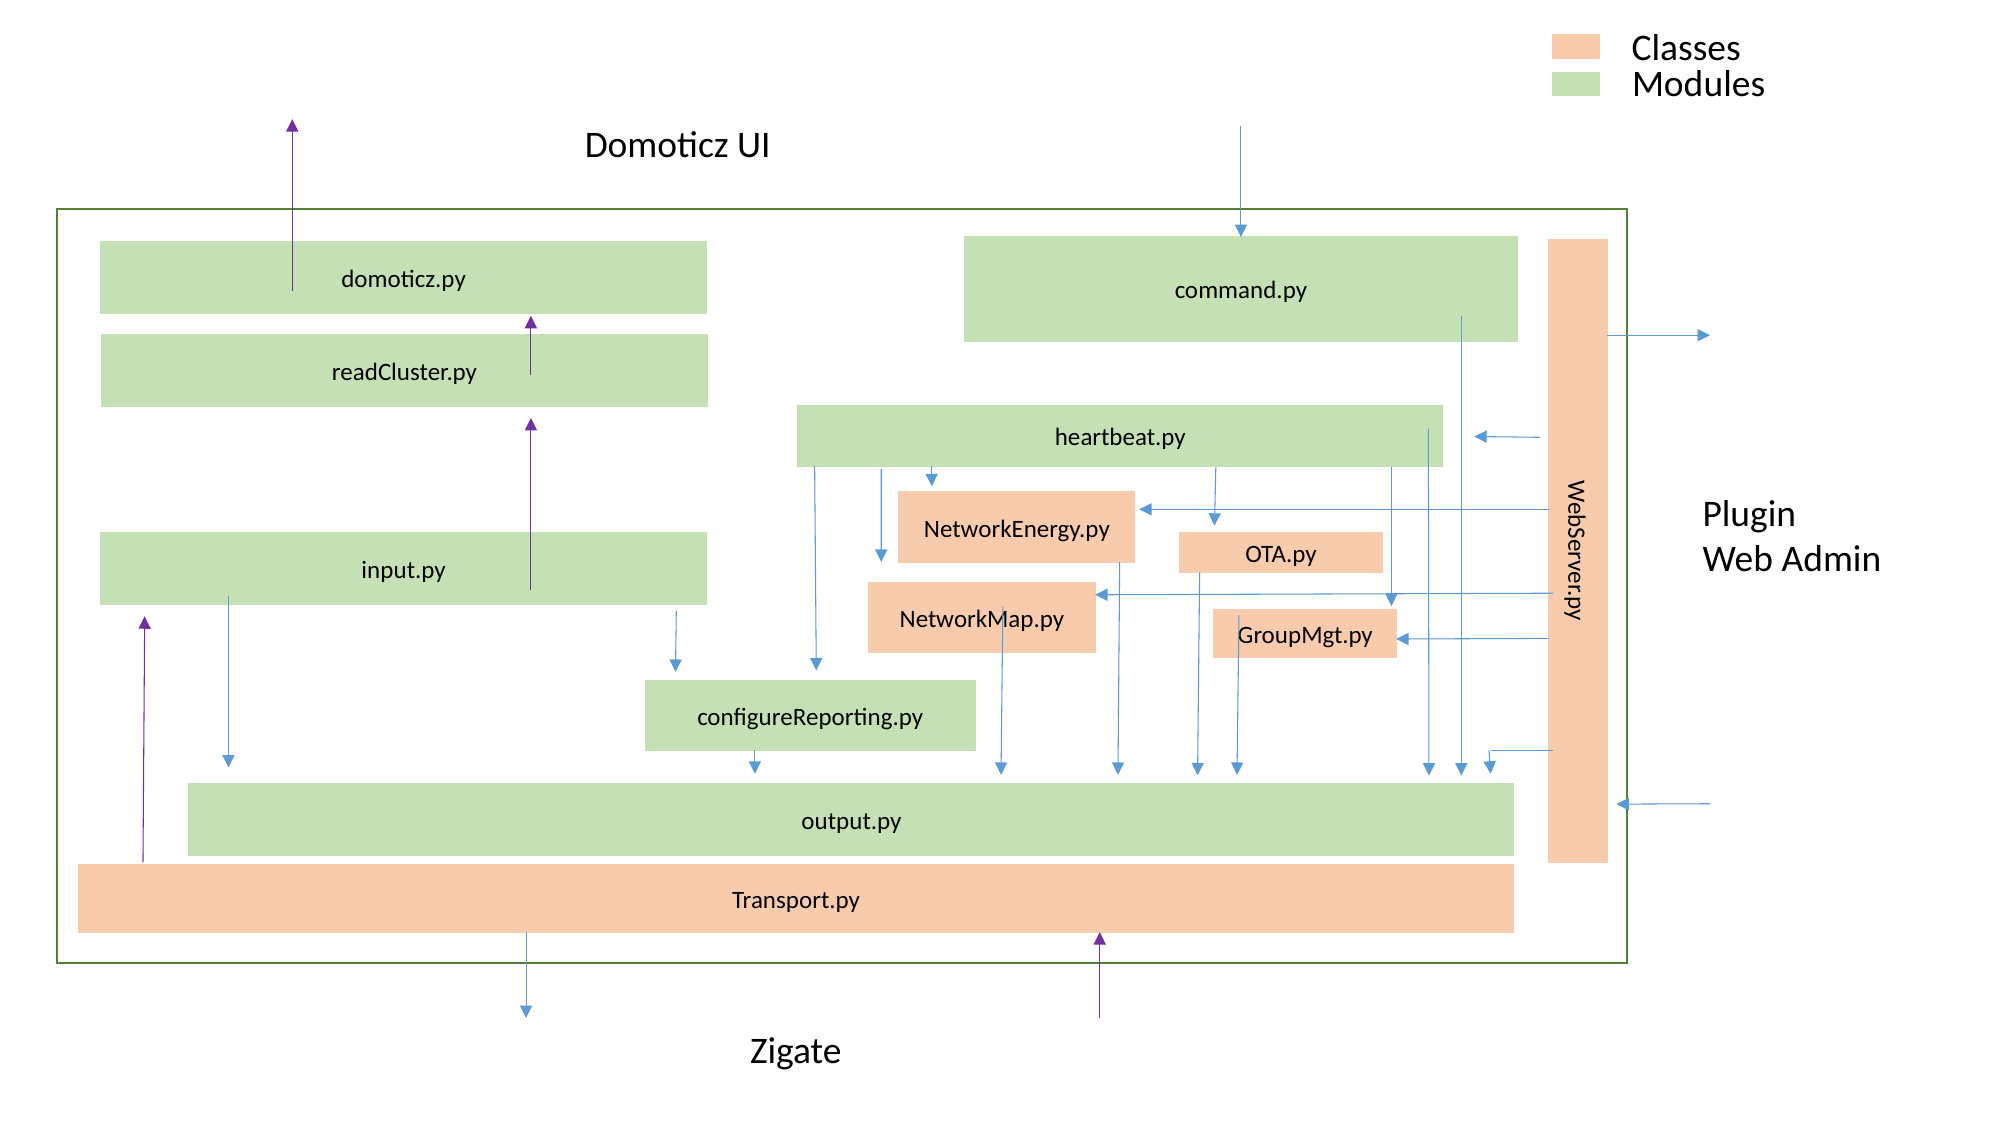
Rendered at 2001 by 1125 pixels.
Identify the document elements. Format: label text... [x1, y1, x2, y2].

text_box GroupMgt.py [1213, 609, 1397, 658]
text_box Classes [1616, 16, 1757, 76]
text_box NetworkMap.py [868, 582, 1096, 653]
text_box command.py [964, 236, 1518, 342]
text_box heartbeat.py [797, 405, 1443, 467]
text_box Modules [1617, 51, 1781, 112]
text_box [56, 208, 1628, 964]
text_box NetworkEnergy.py [898, 491, 1135, 563]
text_box [1552, 72, 1600, 96]
text_box [1552, 34, 1600, 59]
text_box configureReporting.py [645, 680, 976, 751]
text_box OTA.py [1179, 532, 1383, 573]
text_box Plugin Web Admin [1687, 481, 1897, 587]
text_box Zigate [735, 1018, 857, 1079]
text_box readCluster.py [101, 334, 708, 407]
text_box Domoticz UI [569, 112, 786, 173]
